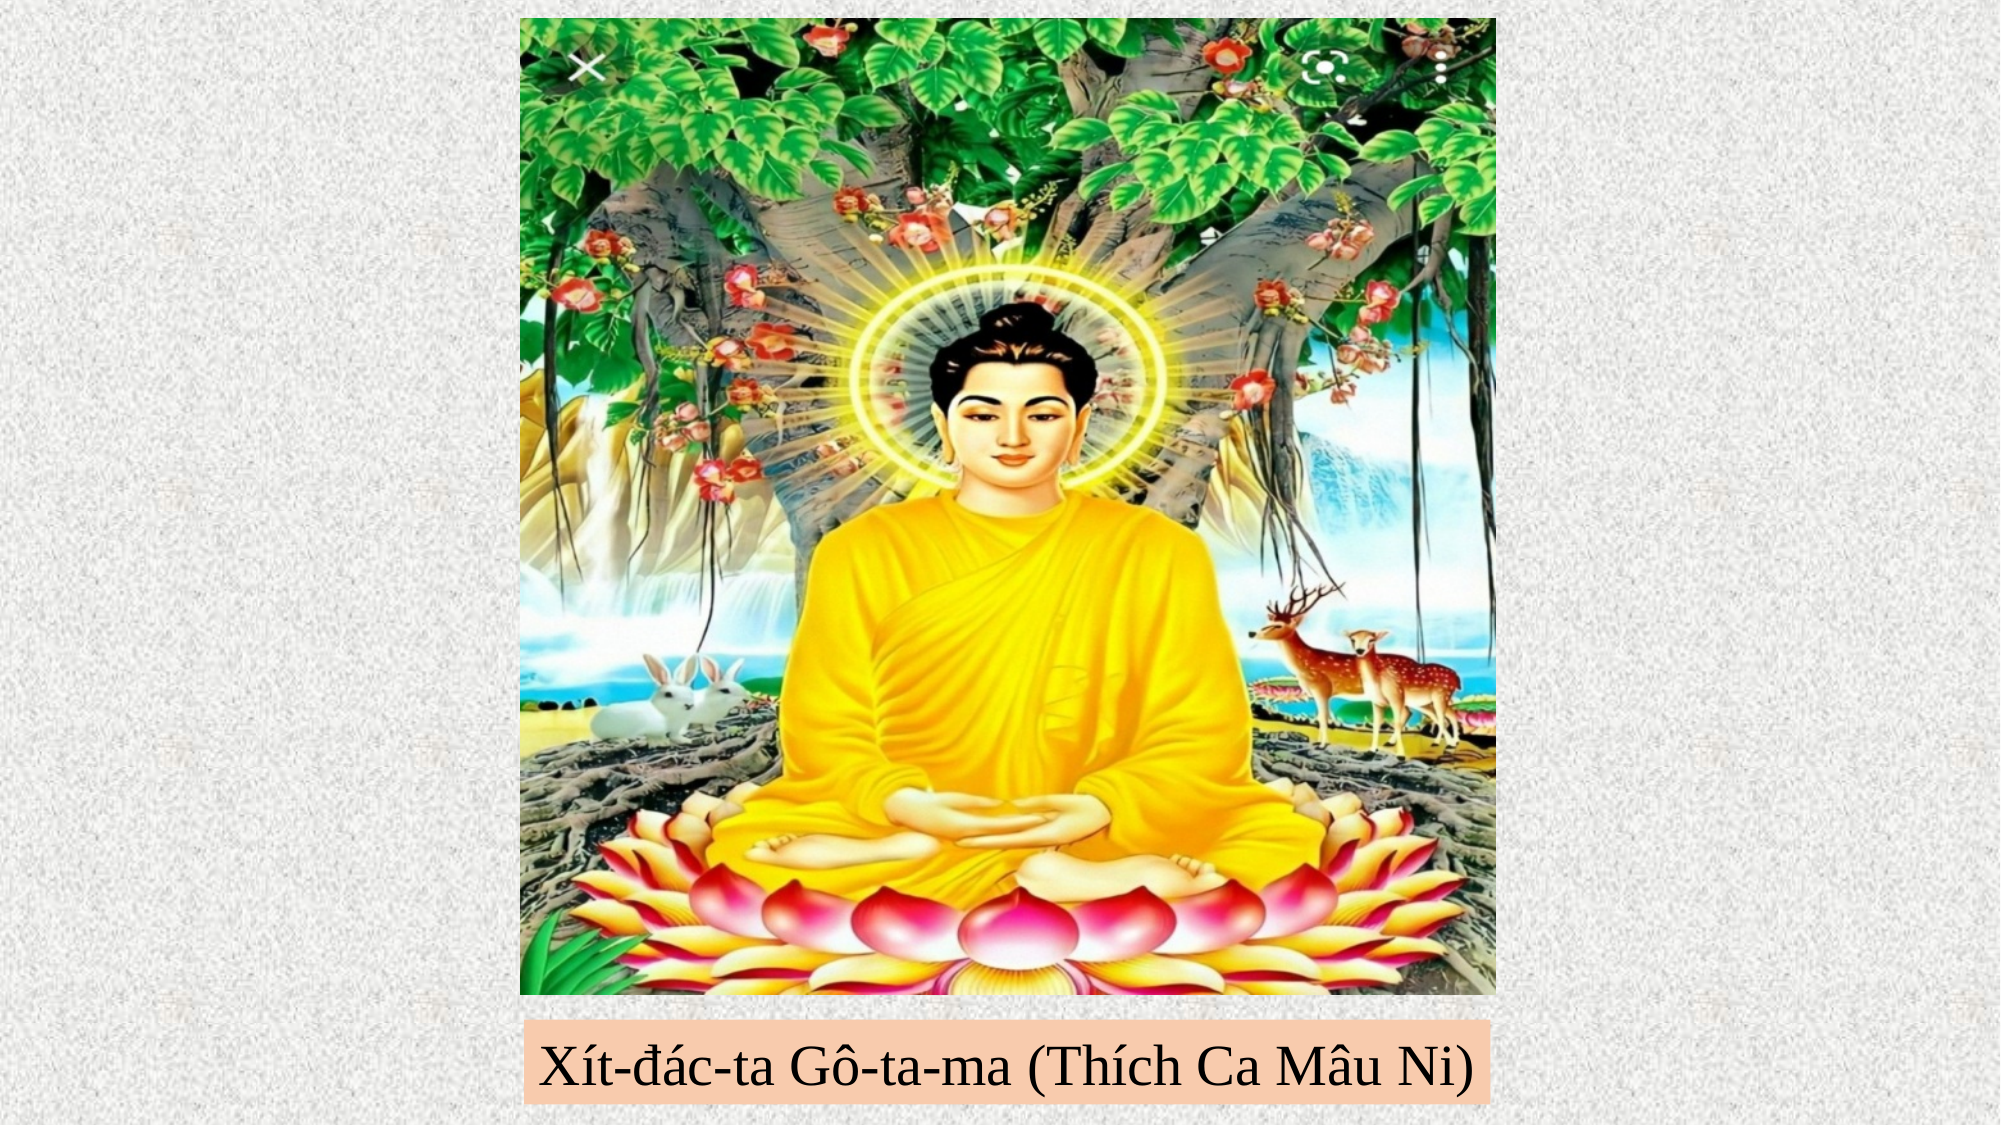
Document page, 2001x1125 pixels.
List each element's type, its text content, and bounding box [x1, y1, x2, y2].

text_box Xít-đác-ta Gô-ta-ma (Thích Ca Mâu Ni) [524, 1019, 1491, 1105]
picture [0, 0, 2001, 1125]
